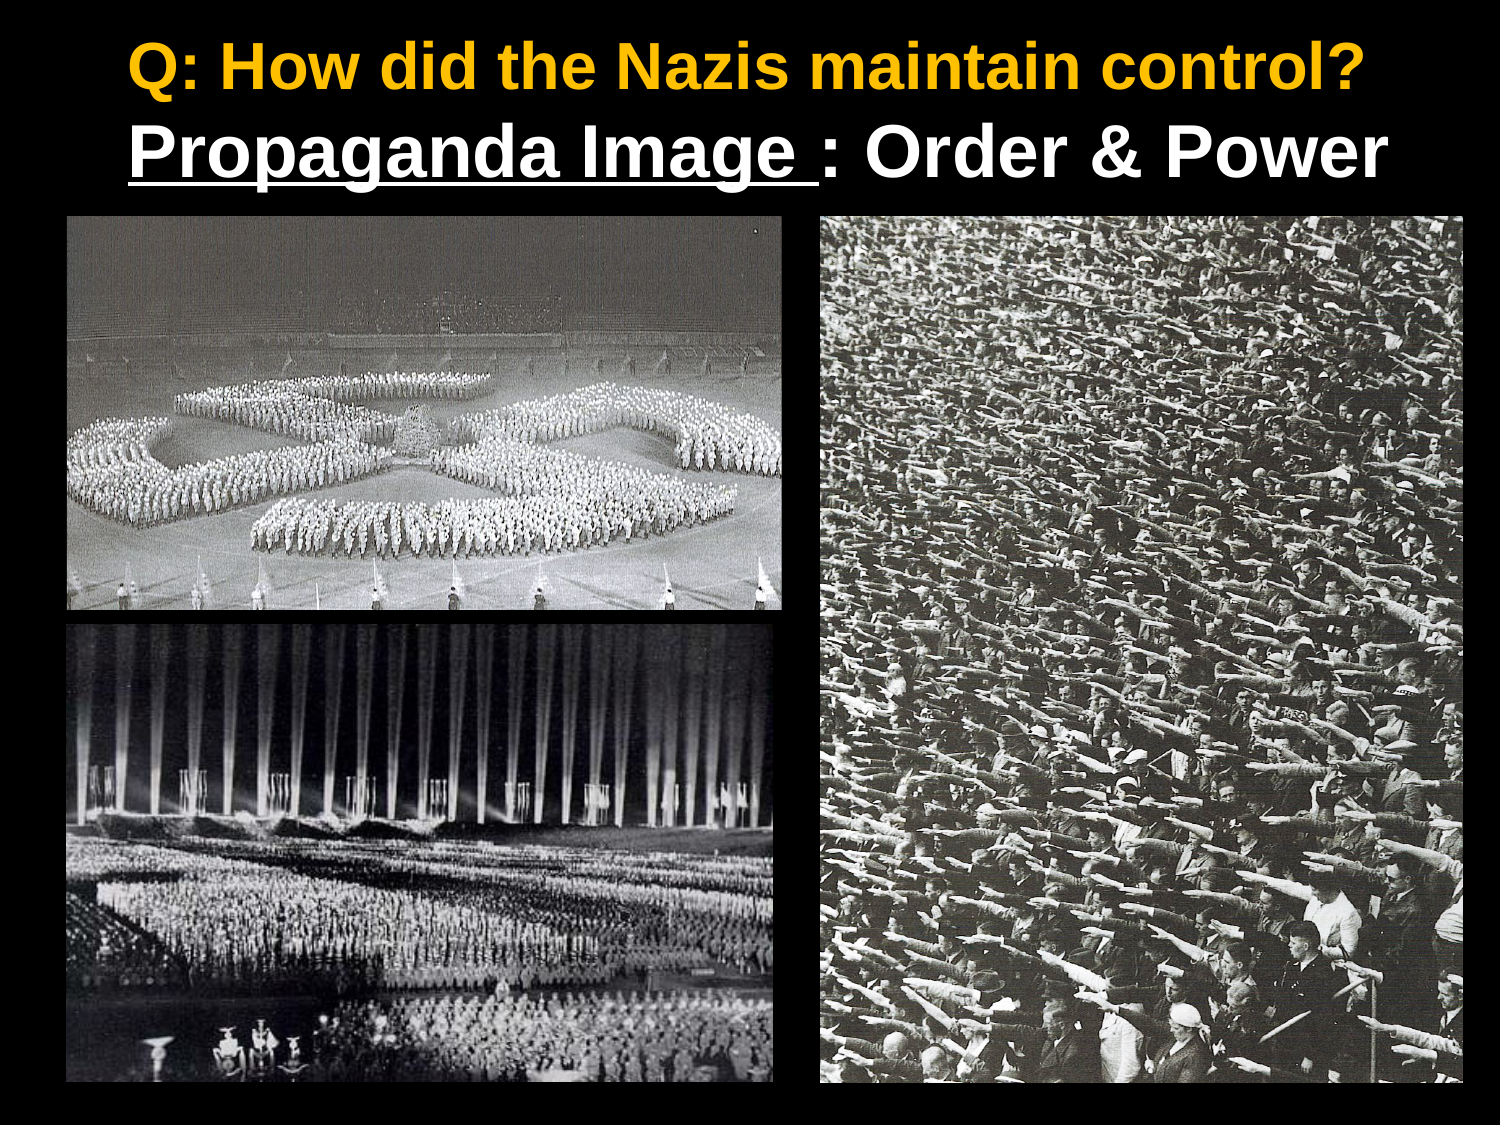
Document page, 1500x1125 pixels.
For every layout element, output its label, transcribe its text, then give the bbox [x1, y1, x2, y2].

list Q: How did the Nazis maintain control? Propaganda Image : Order & Power [112, 15, 1463, 174]
picture [66, 624, 773, 1082]
picture [820, 216, 1463, 1083]
picture [66, 216, 782, 611]
